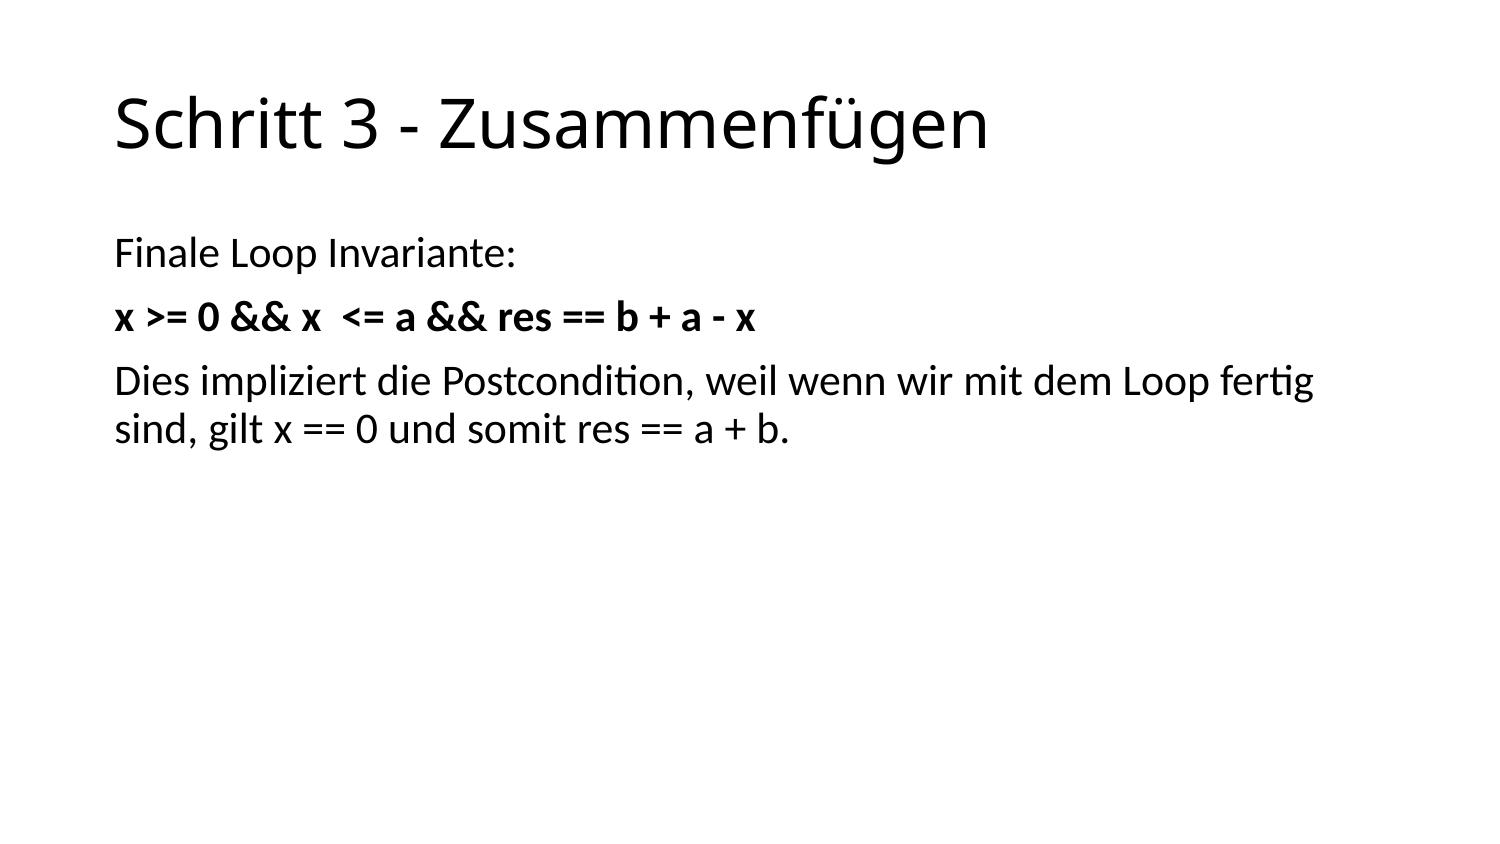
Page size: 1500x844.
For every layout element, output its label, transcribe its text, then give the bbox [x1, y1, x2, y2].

list Finale Loop Invariante: x >= 0 && x <= a && res == b + a - x Dies impliziert die Postcondition, weil wenn wir mit dem Loop fertig sind, gilt x == 0 und somit res == a + b. [103, 224, 1397, 760]
title Schritt 3 - Zusammenfügen [103, 44, 1397, 208]
